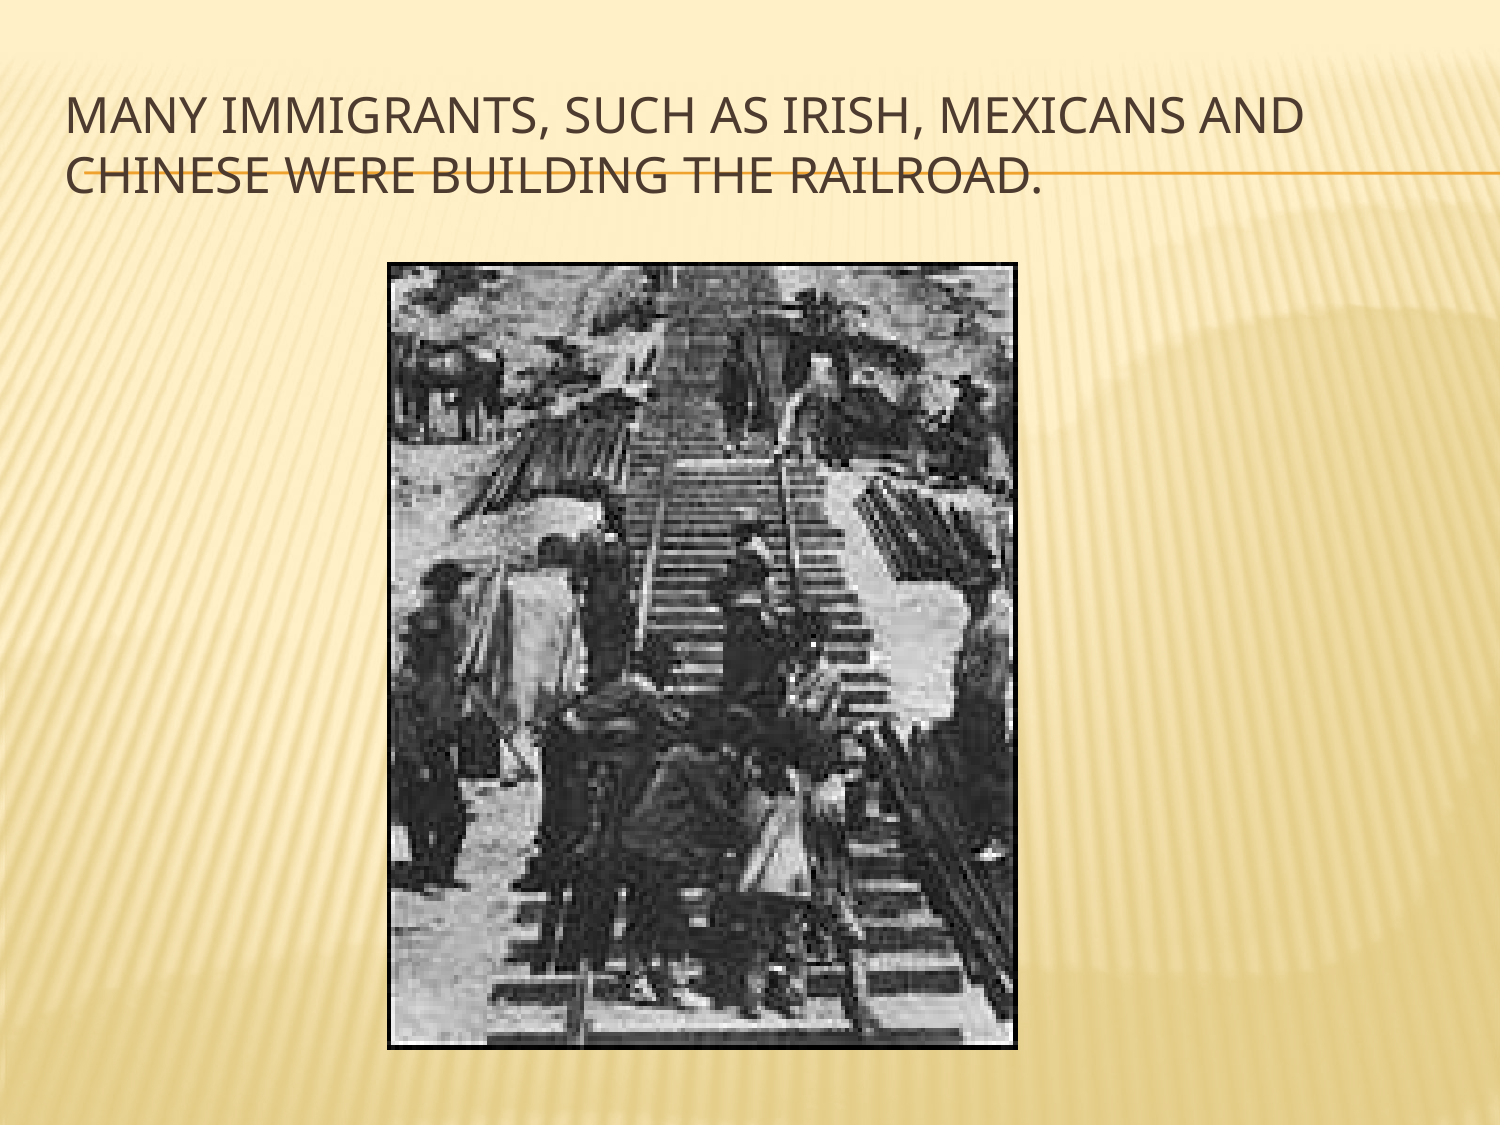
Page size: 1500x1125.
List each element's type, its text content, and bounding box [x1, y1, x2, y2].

title Many Immigrants, such as Irish, Mexicans and Chinese were building the Railroad. [50, 75, 1475, 213]
picture [387, 262, 1018, 1051]
